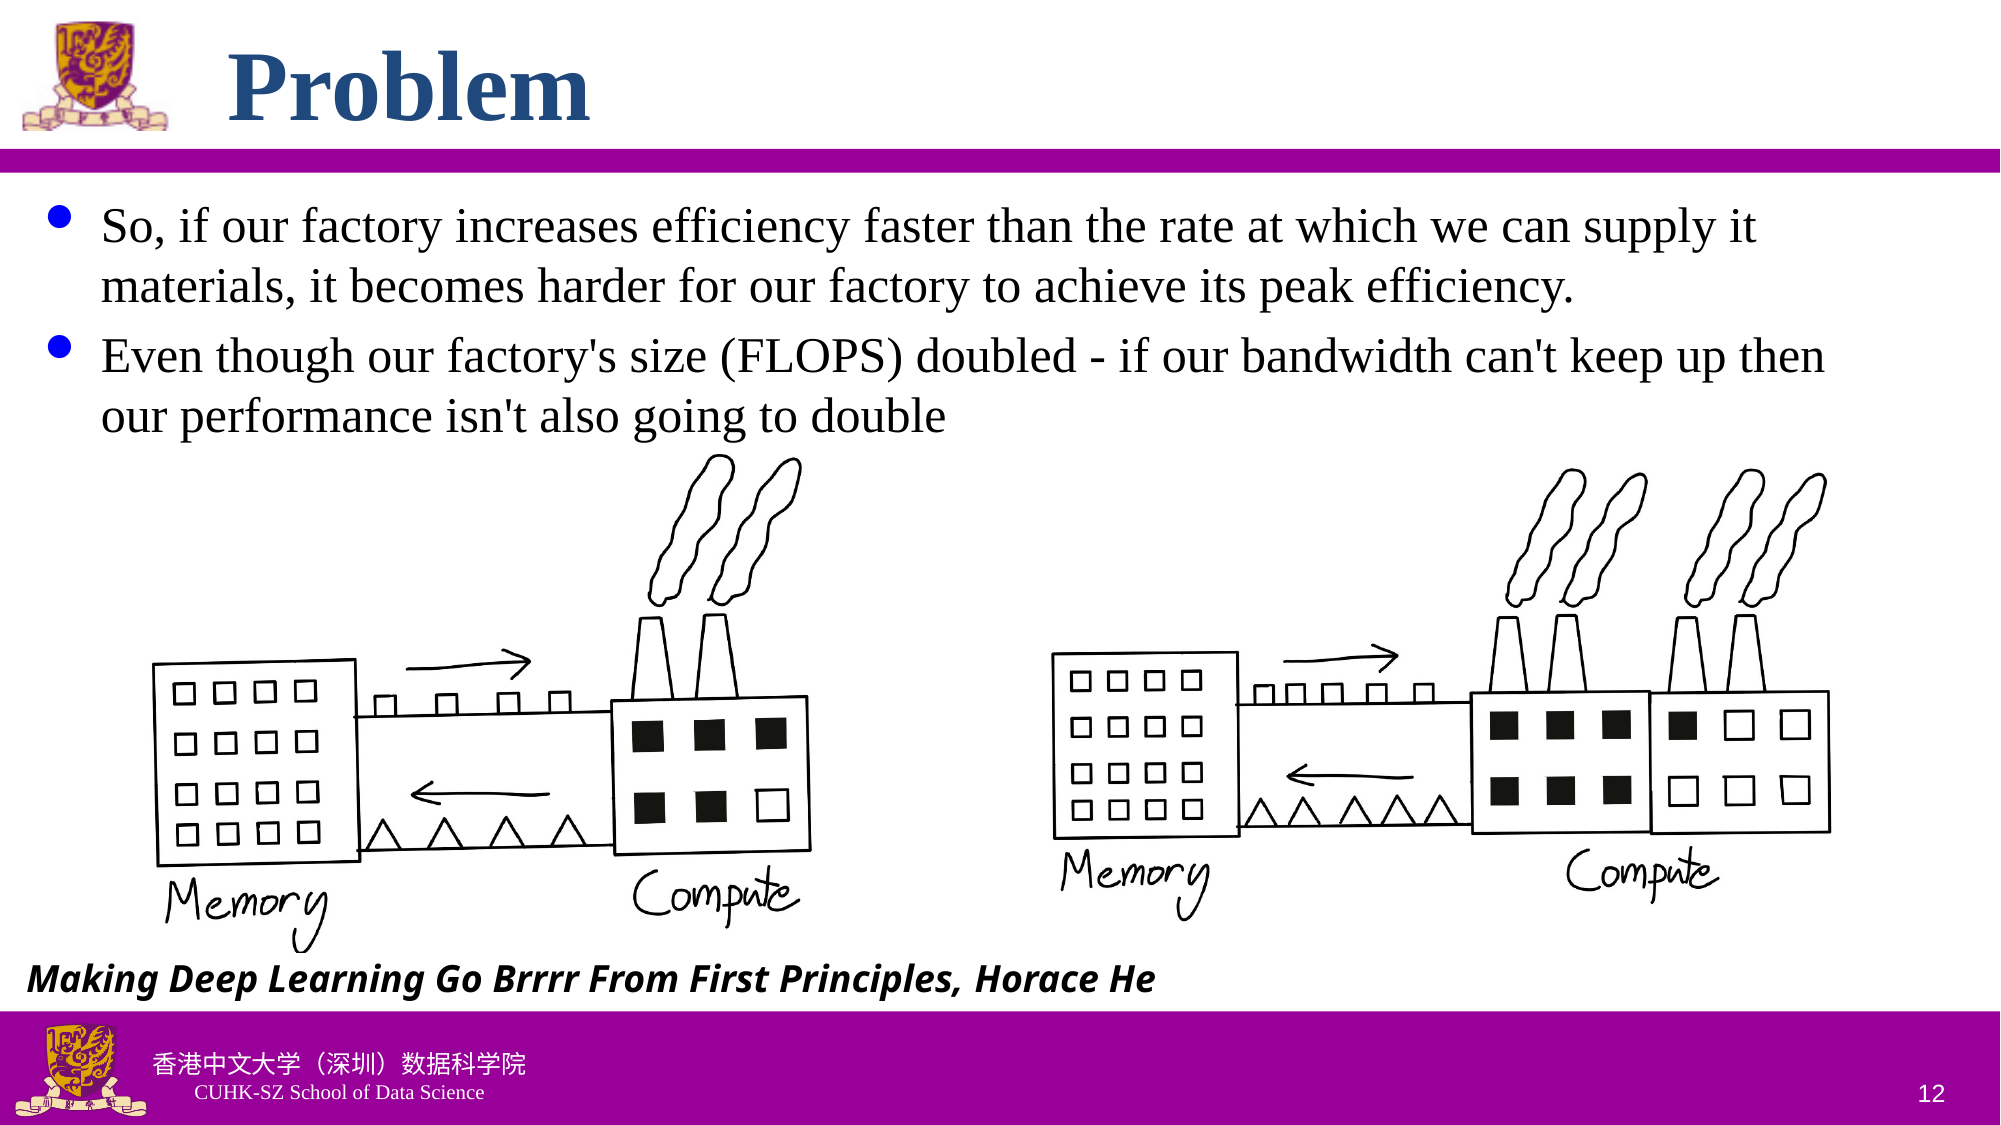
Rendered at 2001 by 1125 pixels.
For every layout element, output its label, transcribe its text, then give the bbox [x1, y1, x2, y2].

list So, if our factory increases efficiency faster than the rate at which we can supply it materials, it becomes harder for our factory to achieve its peak efficiency. Even though our factory's size (FLOPS) doubled - if our bandwidth can't keep up then our performance isn't also going to double [29, 184, 1901, 947]
picture [144, 446, 819, 962]
title Problem [212, 23, 1898, 138]
picture [1042, 458, 1840, 931]
text_box Making Deep Learning Go Brrrr From First Principles, Horace He [11, 947, 1565, 1008]
picture [14, 1023, 149, 1117]
picture [21, 20, 173, 131]
slide_number 12 [1493, 1070, 1961, 1125]
